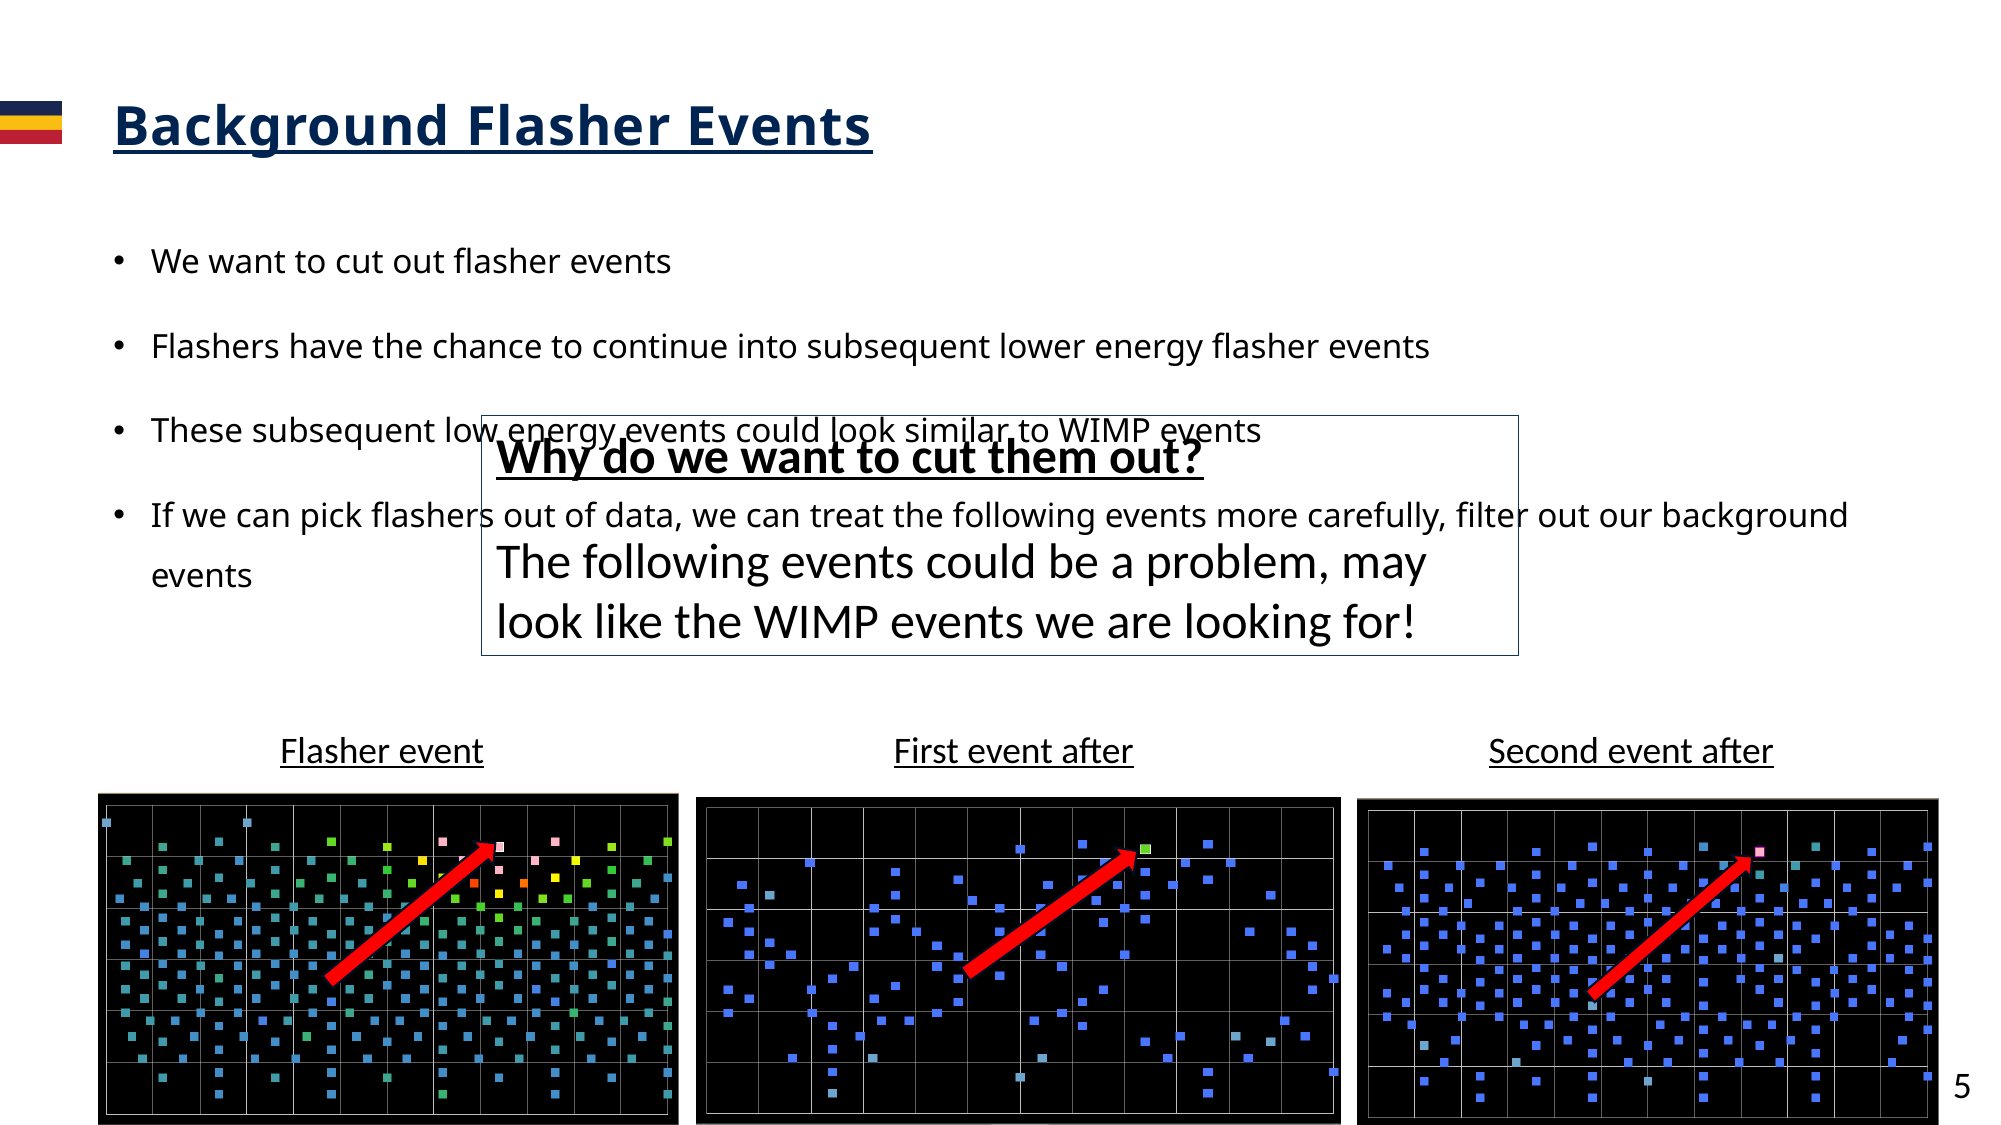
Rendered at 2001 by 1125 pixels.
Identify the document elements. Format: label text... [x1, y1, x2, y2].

title Background Flasher Events [98, 91, 1732, 195]
picture [0, 101, 62, 144]
list We want to cut out flasher events Flashers have the chance to continue into subsequent lower energy flasher events These subsequent low energy events could look similar to WIMP events If we can pick flashers out of data, we can treat the following events more carefully, filter out our background events [98, 212, 1976, 588]
picture [98, 792, 679, 1125]
picture [1357, 798, 1939, 1125]
text_box First event after [879, 718, 1168, 779]
text_box Flasher event [265, 718, 506, 779]
text_box Second event after [1473, 718, 1924, 779]
text_box Why do we want to cut them out? The following events could be a problem, may look like the WIMP events we are looking for! [481, 415, 1519, 656]
text_box 5 [1939, 1053, 2000, 1114]
picture [696, 797, 1341, 1125]
